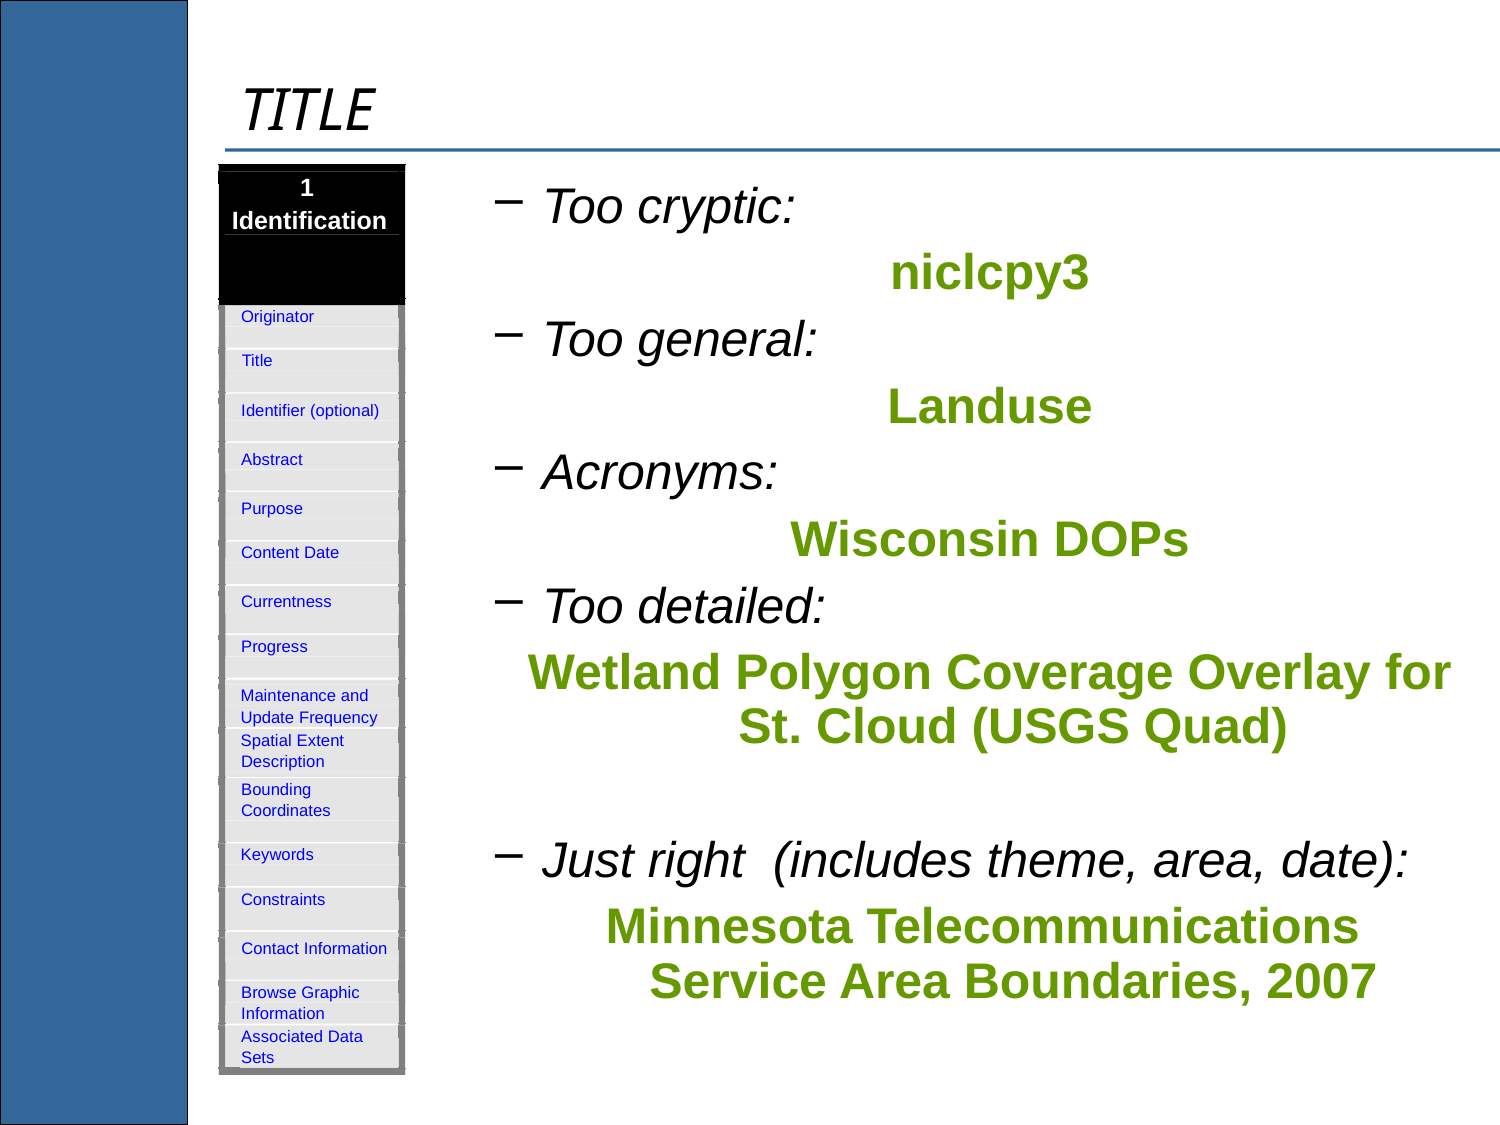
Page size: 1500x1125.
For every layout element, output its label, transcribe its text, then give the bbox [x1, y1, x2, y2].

list Too cryptic: niclcpy3 Too general: Landuse Acronyms: Wisconsin DOPs Too detailed: Wetland Polygon Coverage Overlay for St. Cloud (USGS Quad) Just right (includes theme, area, date): Minnesota Telecommunications Service Area Boundaries, 2007 [405, 171, 1500, 1125]
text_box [218, 164, 406, 1076]
title TITLE [225, 37, 1463, 150]
